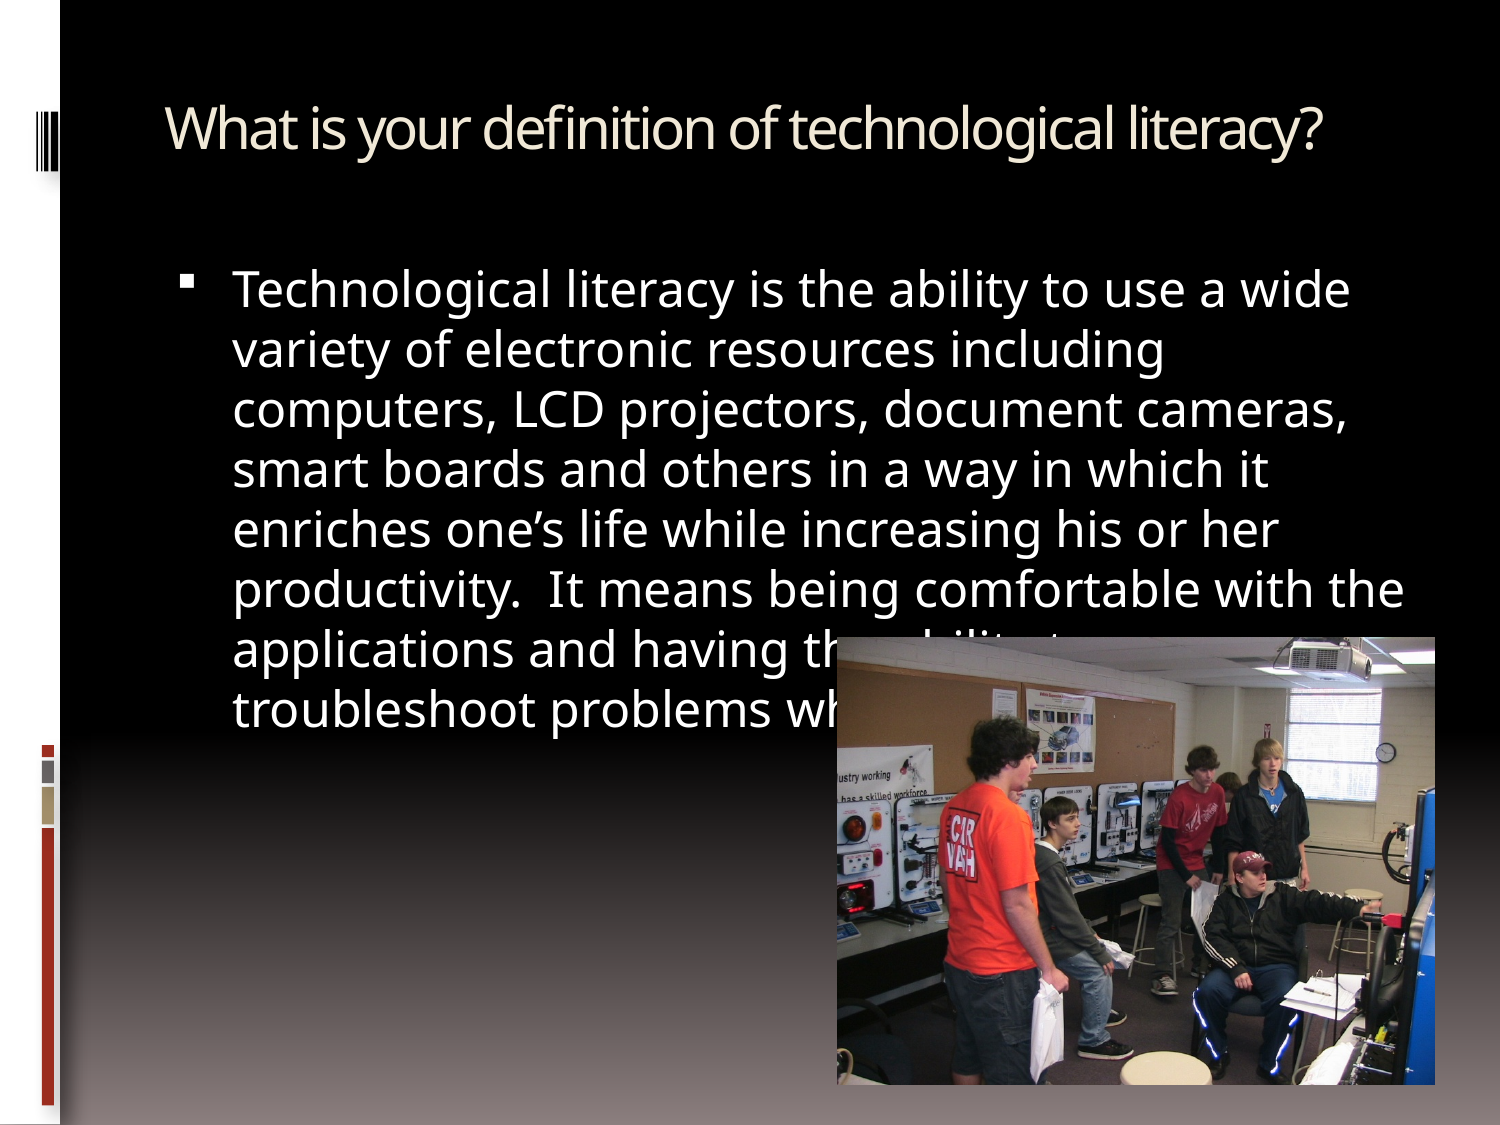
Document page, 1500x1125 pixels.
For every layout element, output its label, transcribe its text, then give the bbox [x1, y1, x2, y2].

title What is your definition of technological literacy? [150, 83, 1425, 234]
list Technological literacy is the ability to use a wide variety of electronic resources including computers, LCD projectors, document cameras, smart boards and others in a way in which it enriches one’s life while increasing his or her productivity. It means being comfortable with the applications and having the ability to troubleshoot problems when they occur. [150, 249, 1425, 1043]
picture [837, 637, 1435, 1086]
